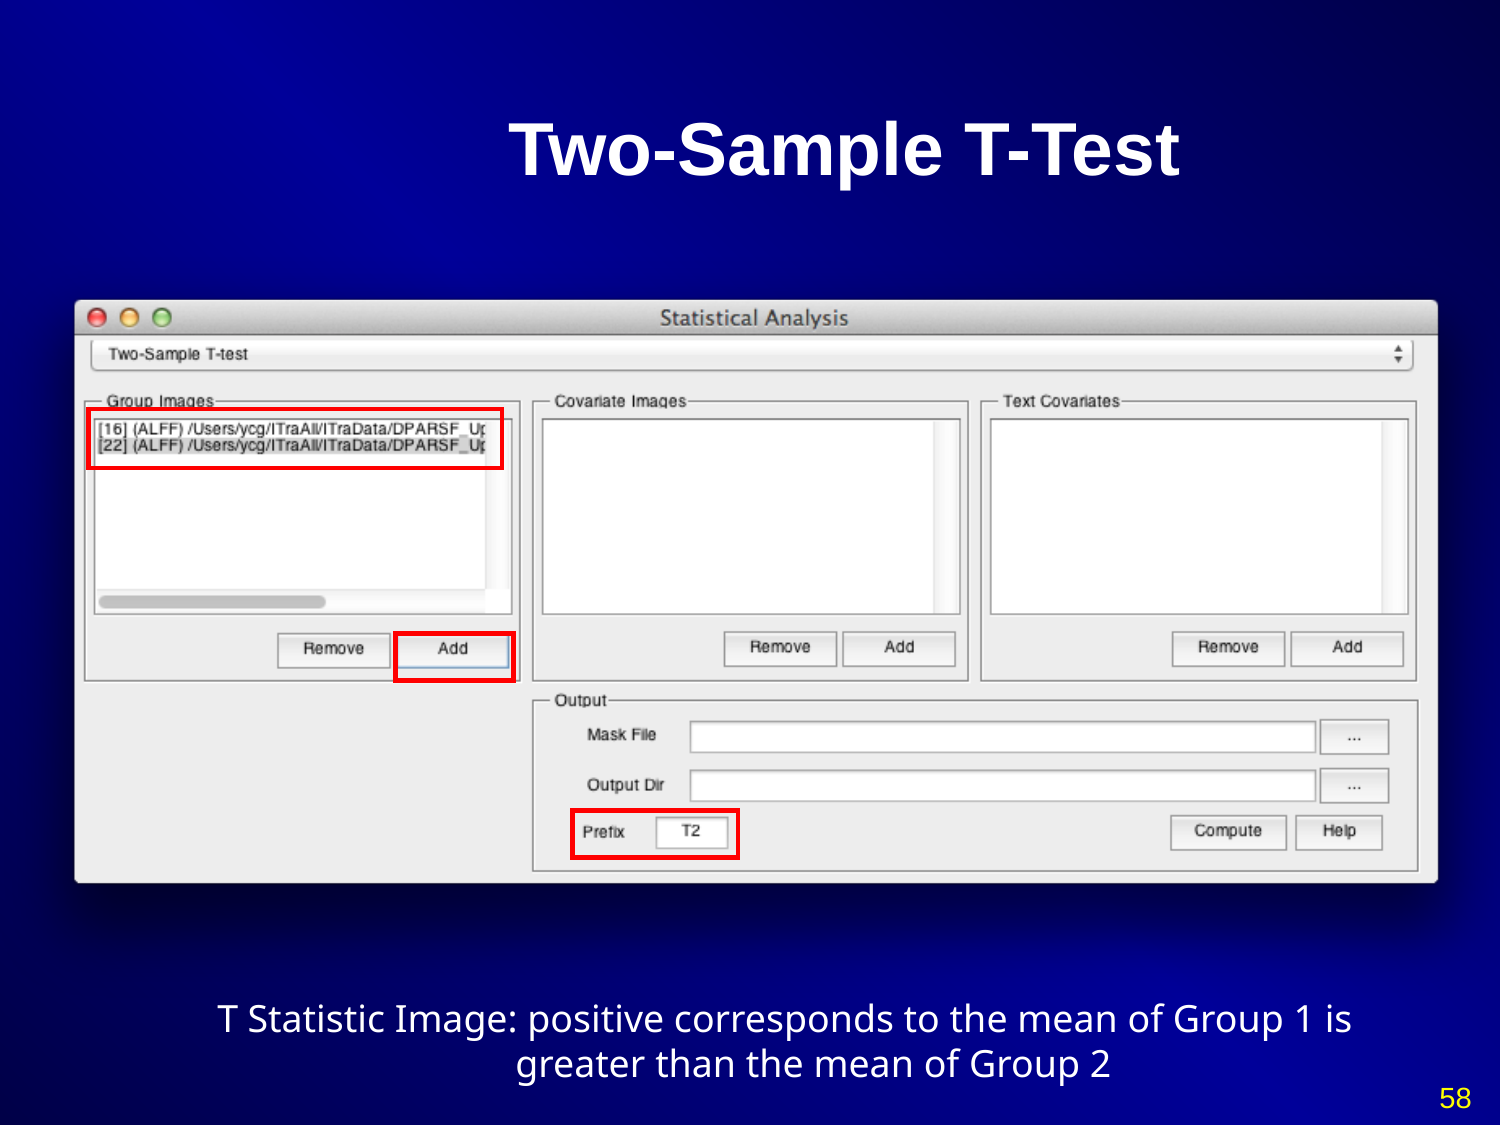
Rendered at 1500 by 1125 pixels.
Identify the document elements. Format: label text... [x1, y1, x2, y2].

footer 58 [1411, 1072, 1500, 1125]
title Two-Sample T-Test [442, 42, 1247, 241]
text_box T Statistic Image: positive corresponds to the mean of Group 1 is greater than the mean of Group 2 [159, 1022, 1412, 1035]
picture [0, 243, 1500, 1012]
